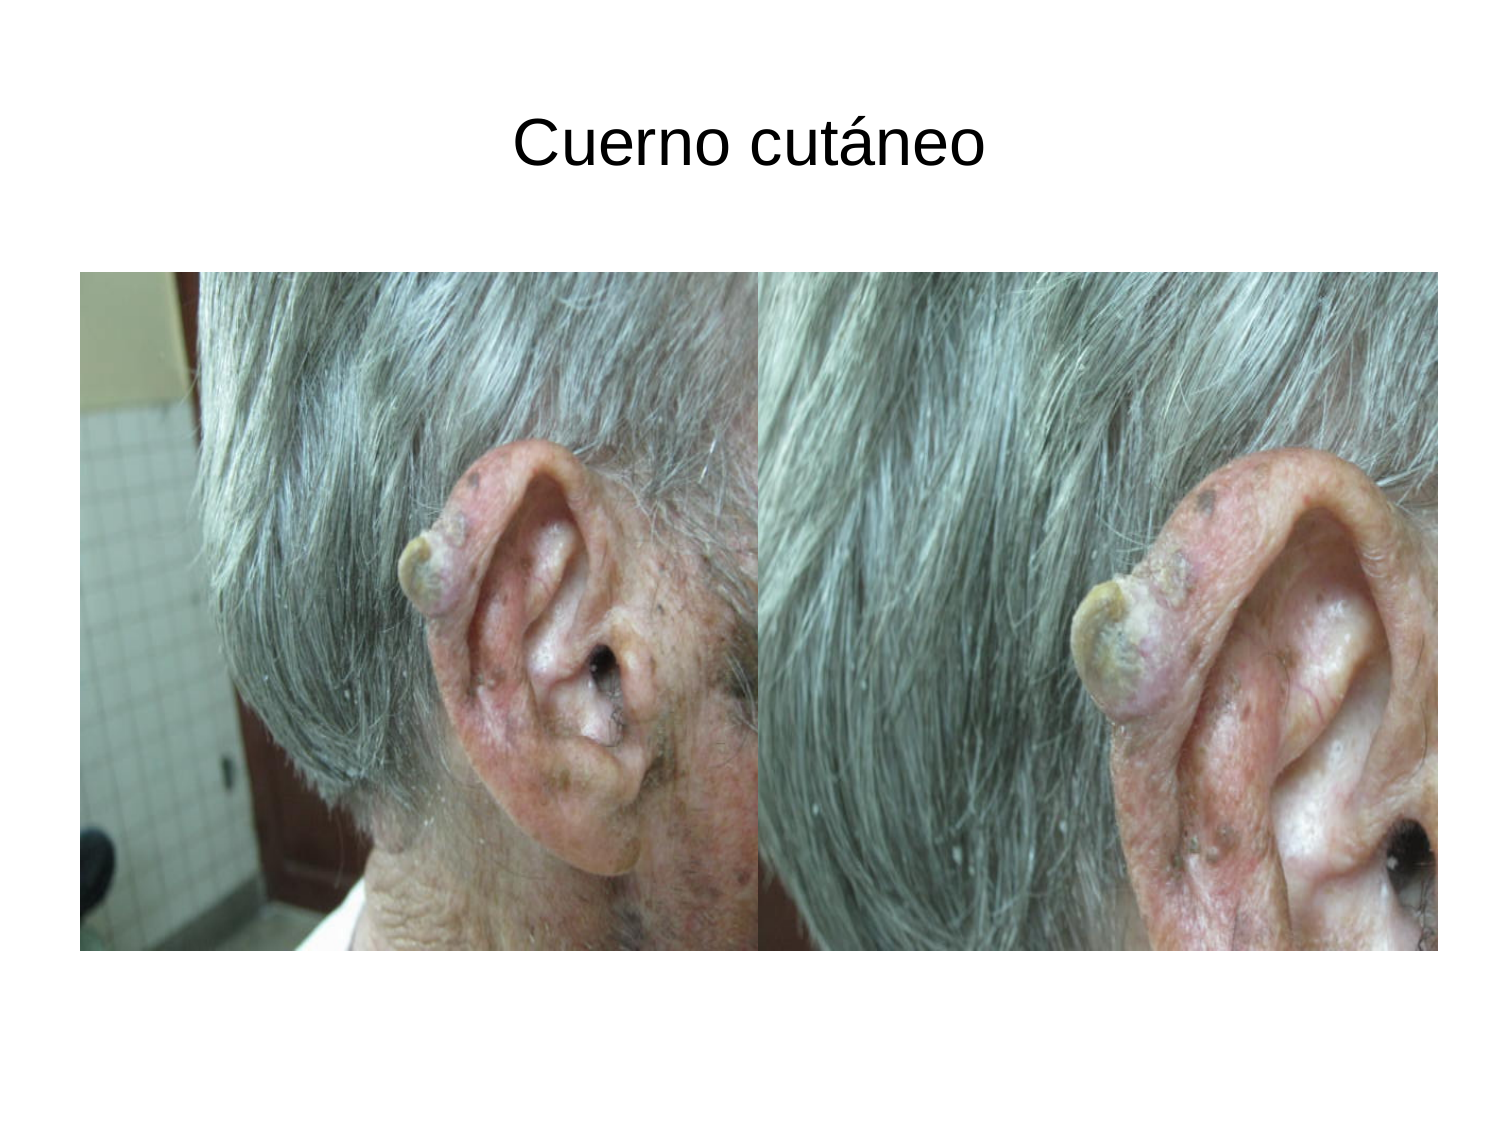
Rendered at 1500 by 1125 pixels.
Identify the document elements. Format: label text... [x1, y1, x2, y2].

title Cuerno cutáneo [75, 45, 1425, 233]
picture [758, 272, 1438, 951]
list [80, 272, 756, 951]
